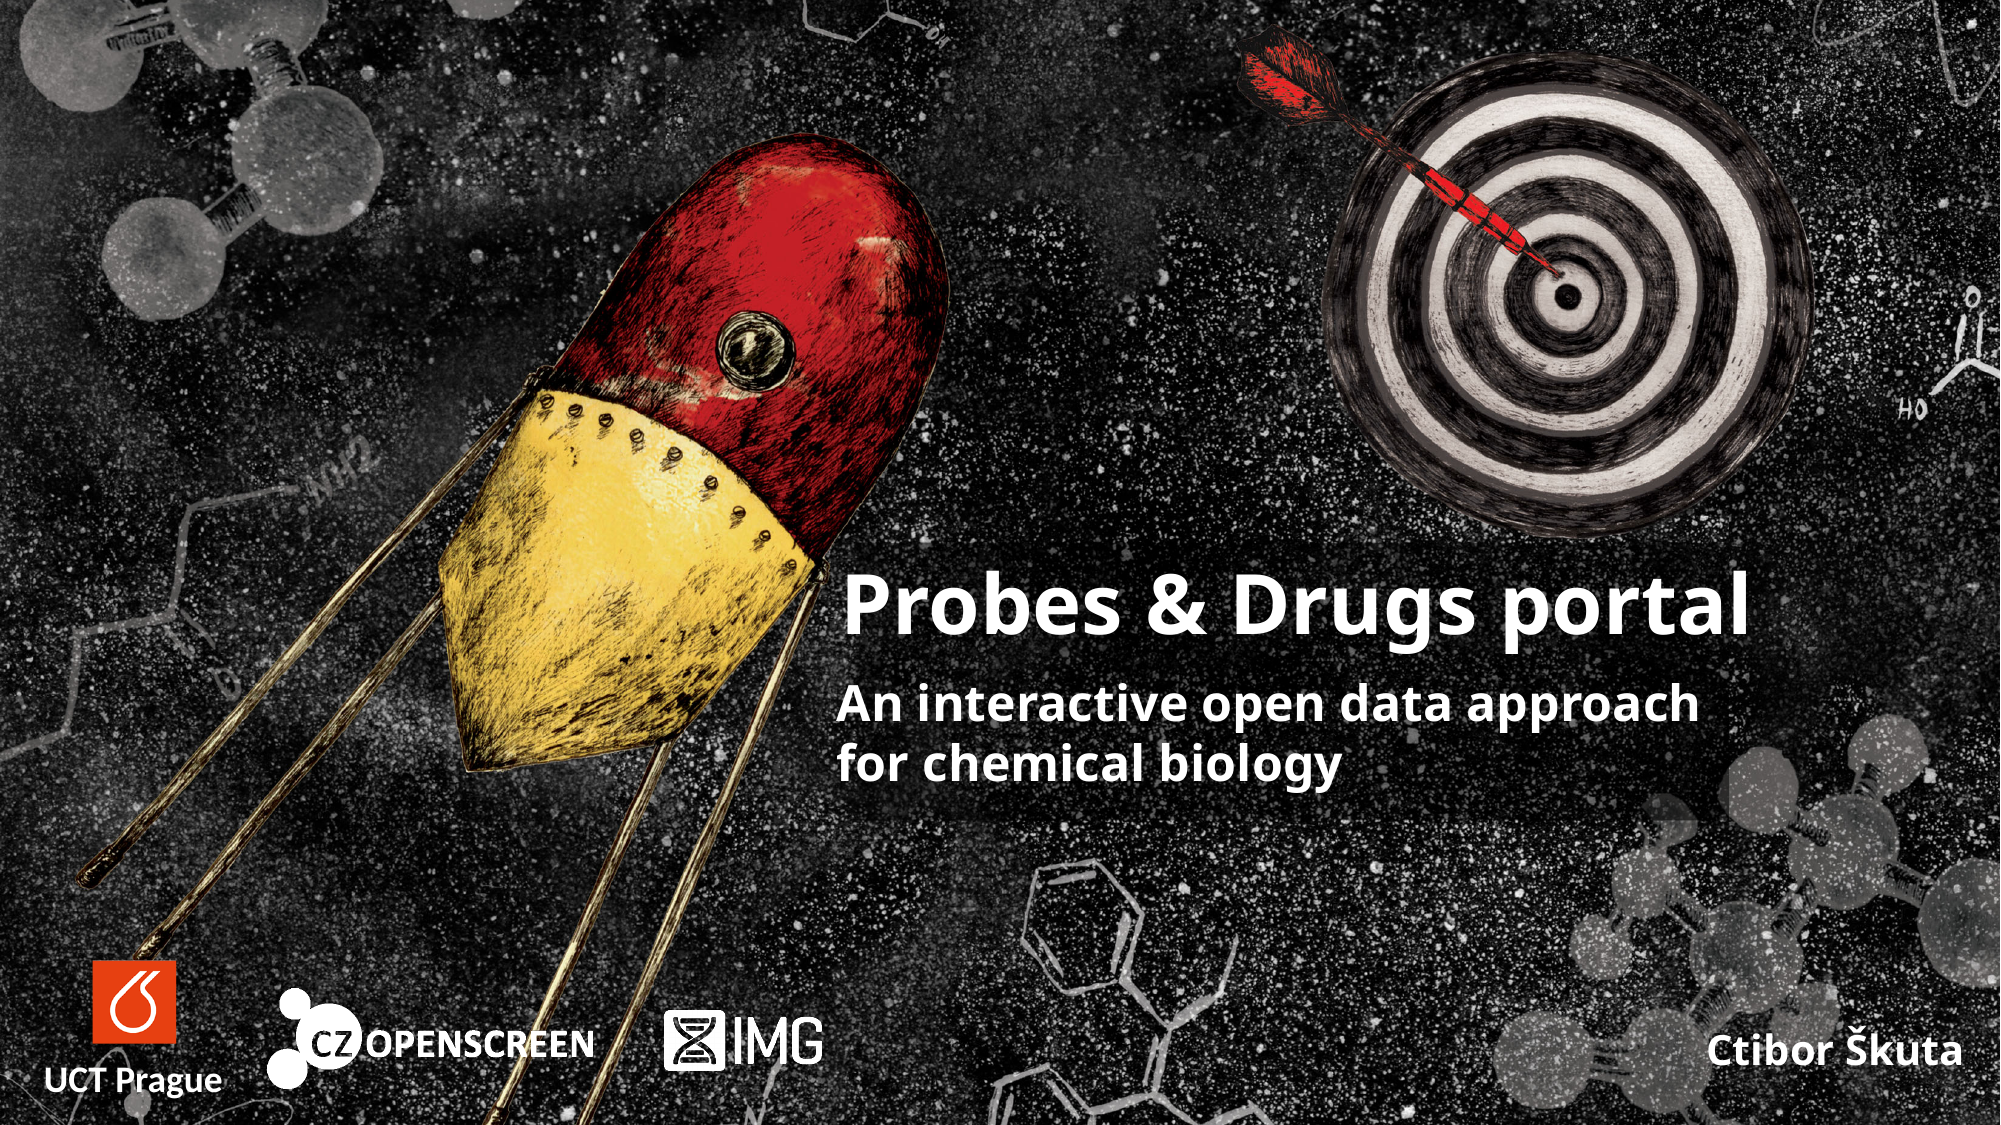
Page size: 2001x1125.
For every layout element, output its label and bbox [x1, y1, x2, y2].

picture [0, 0, 2000, 1125]
text_box [0, 924, 268, 1109]
text_box [856, 542, 1729, 821]
